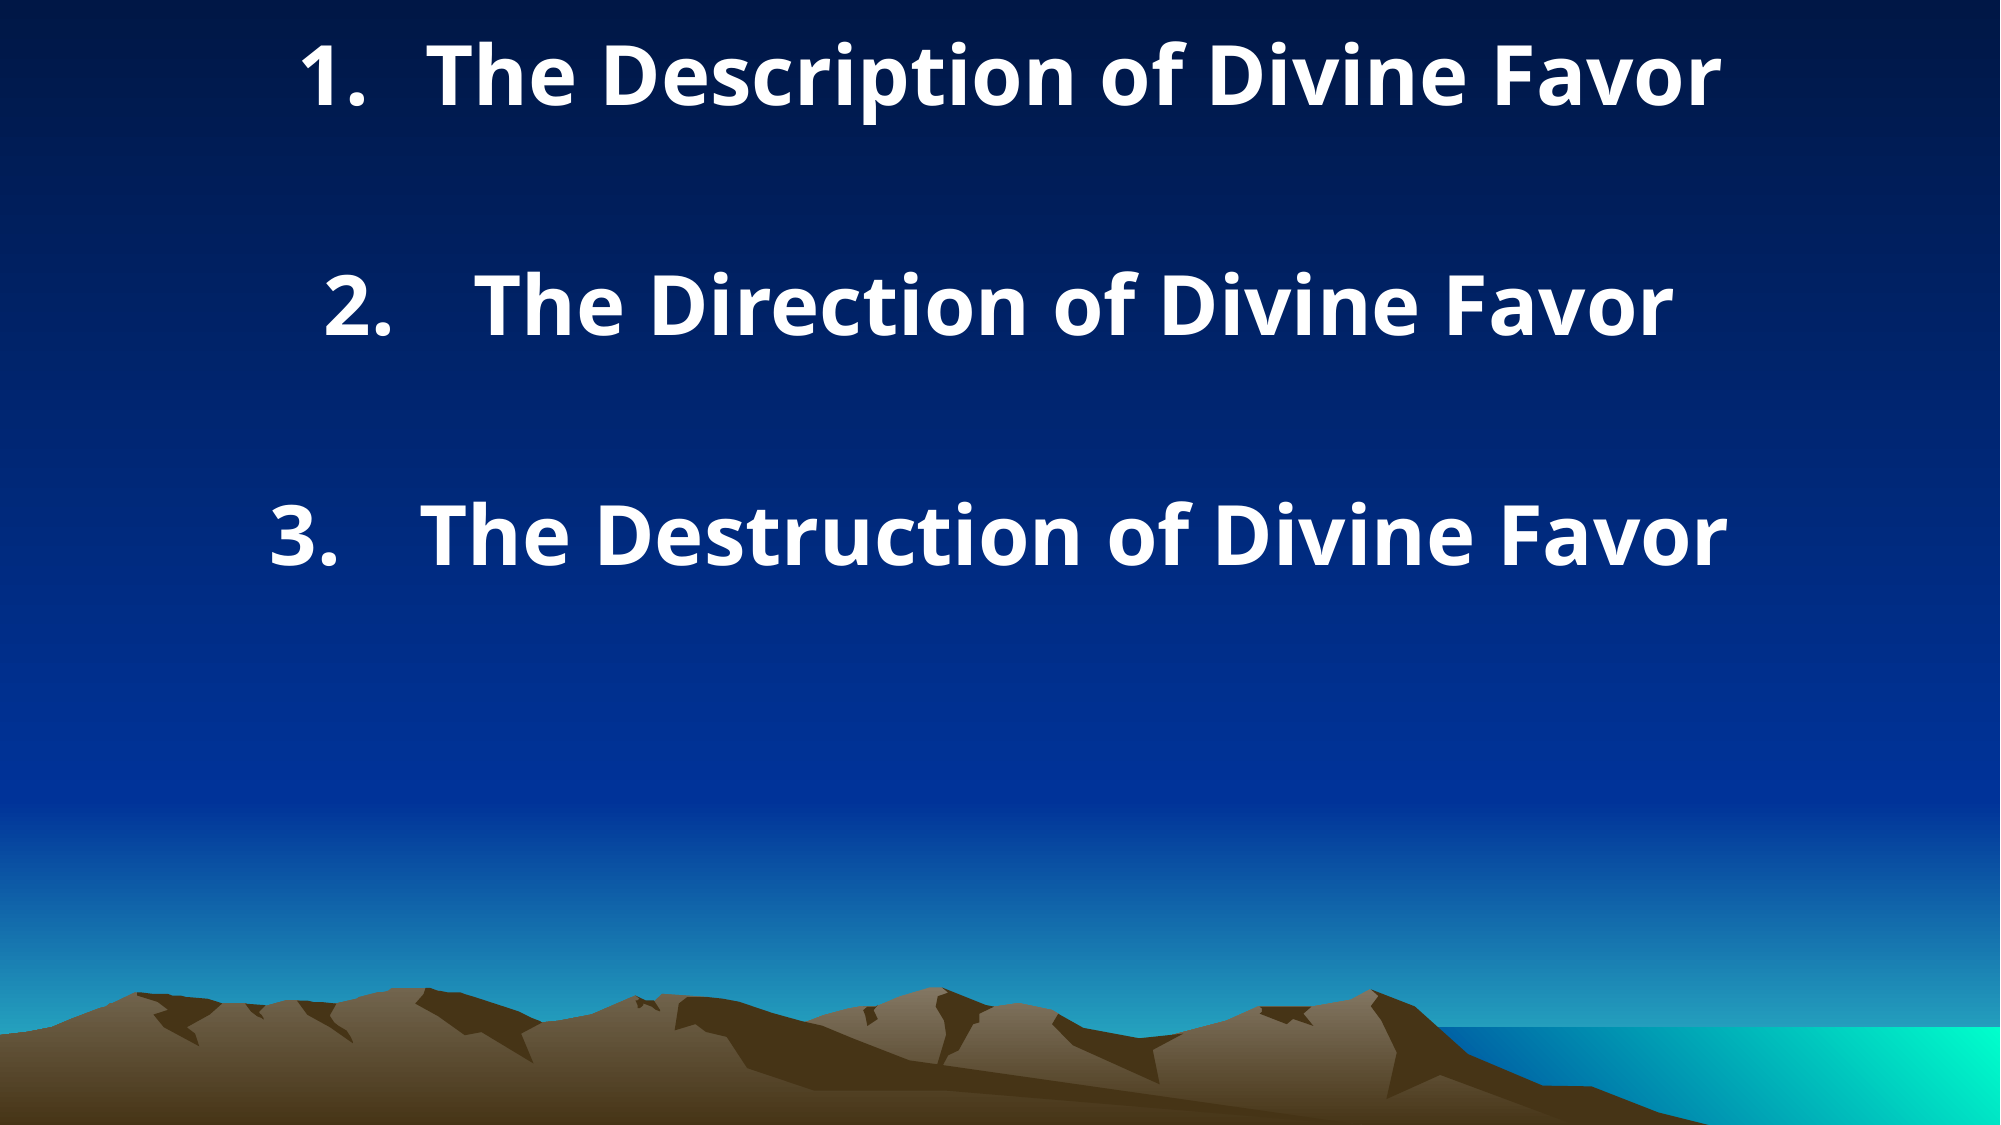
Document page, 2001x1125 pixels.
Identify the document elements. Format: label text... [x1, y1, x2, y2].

text_box 1. The Description of Divine Favor 2. The Direction of Divine Favor 3. The Destruction of Divine Favor [12, 0, 1988, 988]
